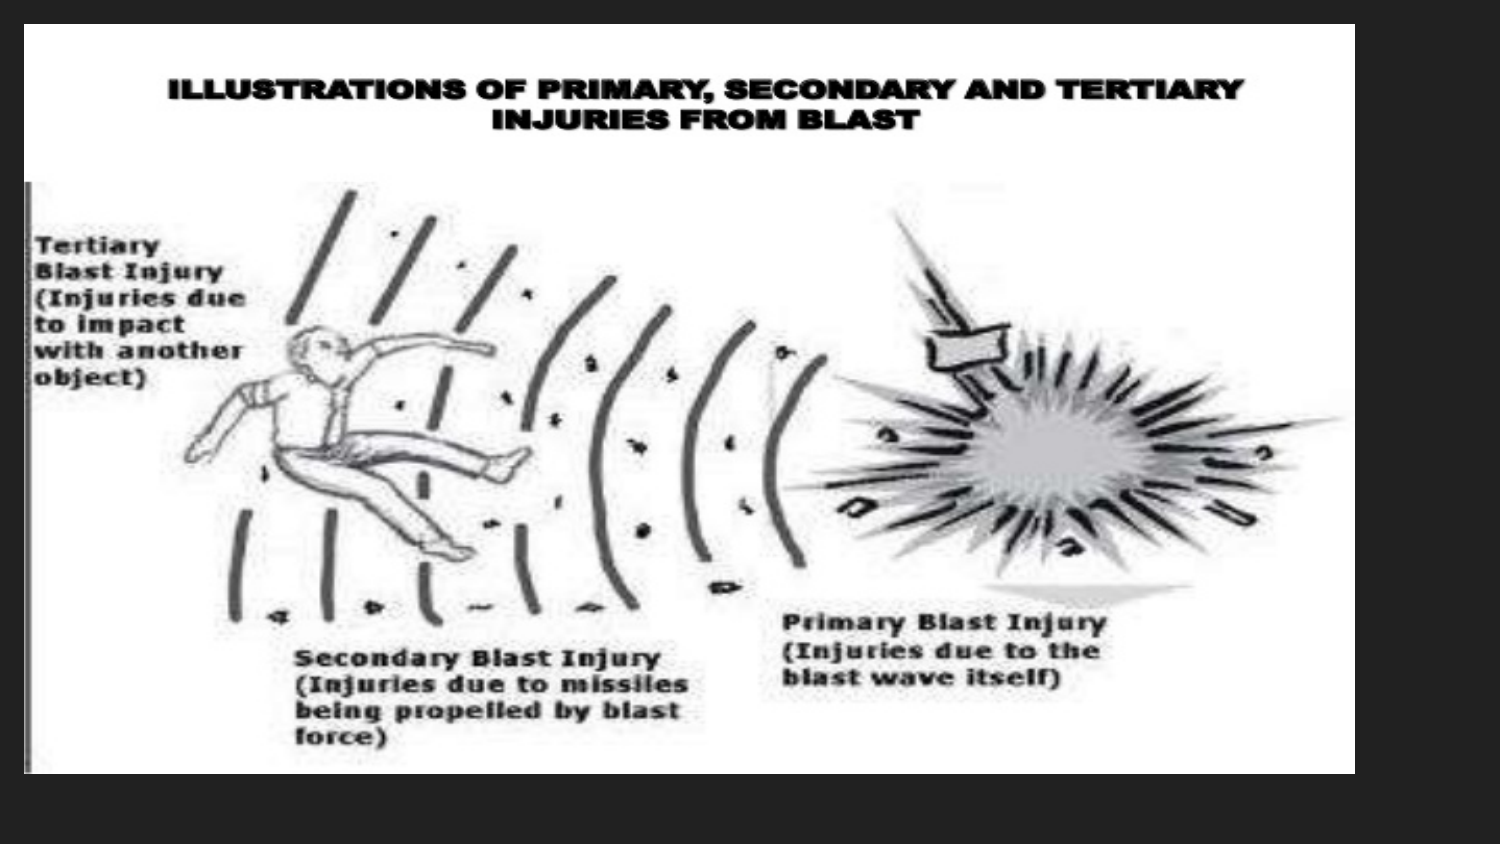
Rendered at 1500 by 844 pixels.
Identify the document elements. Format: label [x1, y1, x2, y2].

picture [24, 24, 1355, 774]
